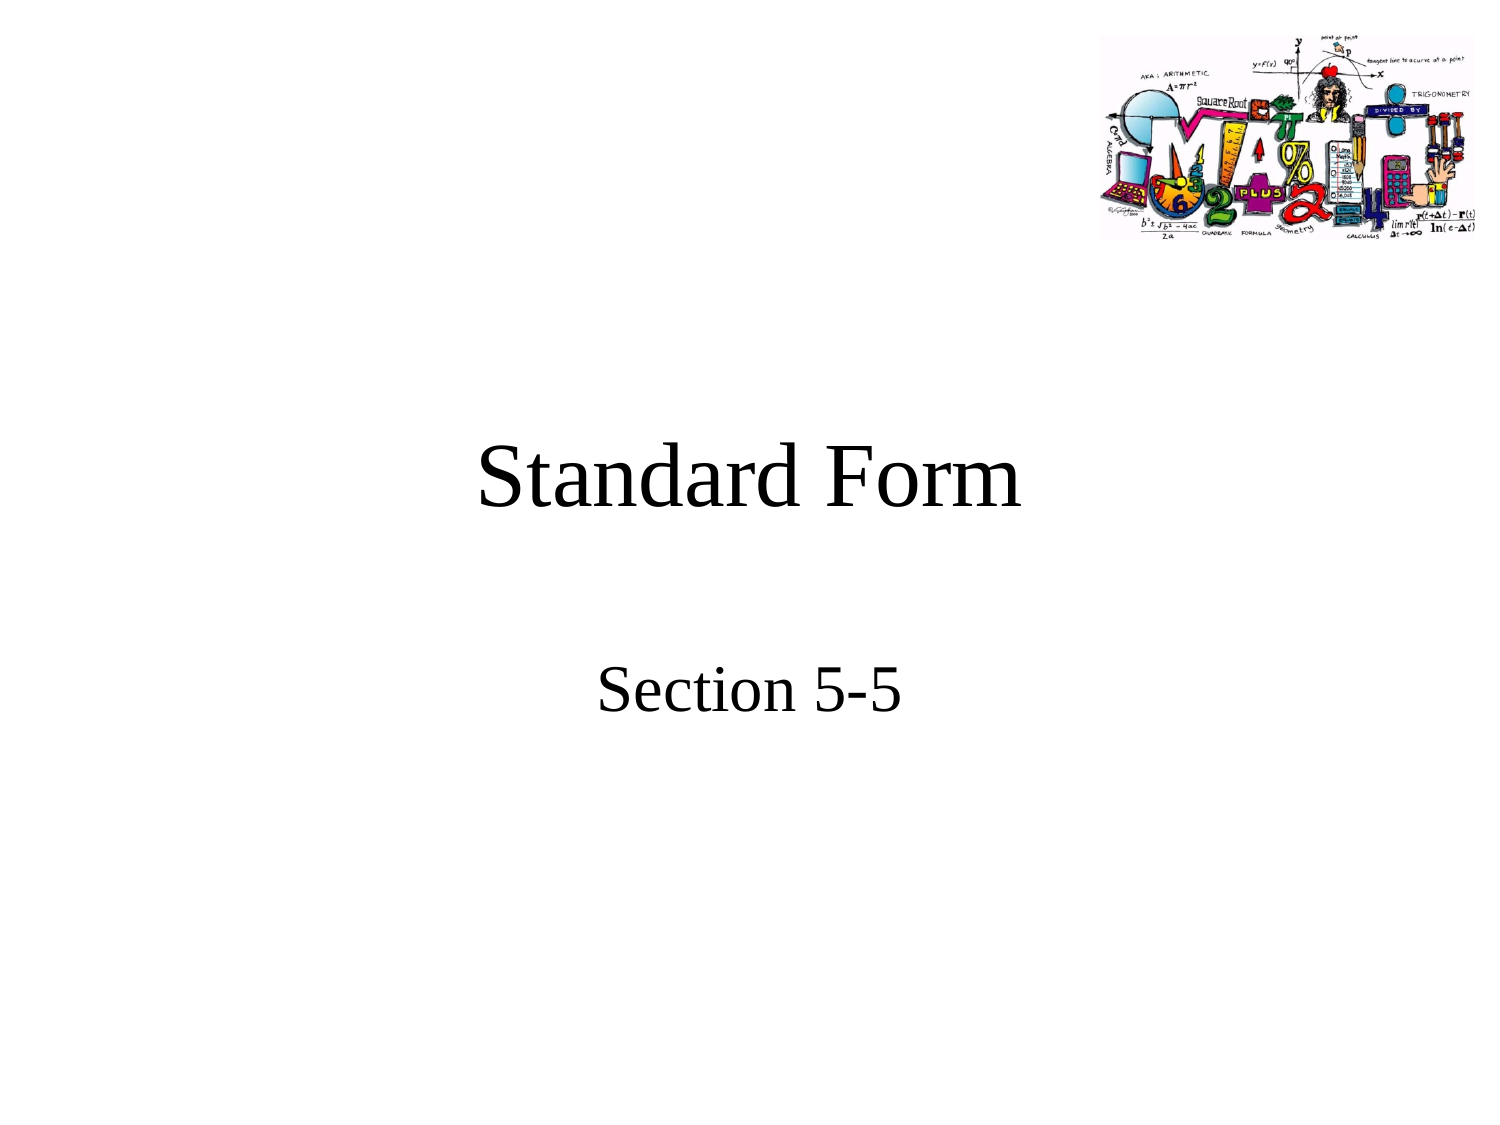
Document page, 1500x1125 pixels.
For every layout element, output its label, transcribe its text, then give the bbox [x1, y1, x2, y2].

title Standard Form [112, 349, 1388, 591]
picture [1100, 0, 1475, 275]
subtitle Section 5-5 [224, 637, 1276, 926]
